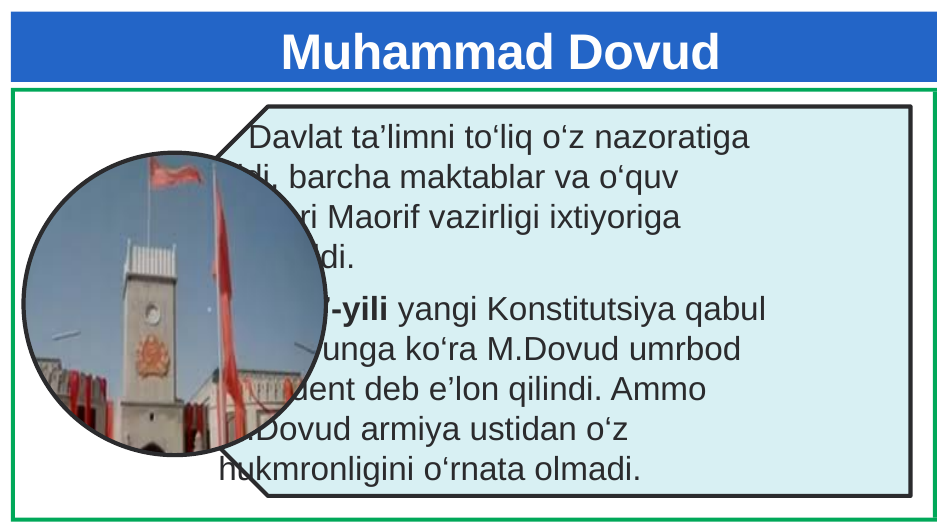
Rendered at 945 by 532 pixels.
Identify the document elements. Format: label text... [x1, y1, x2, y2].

title Muhammad Dovud [11, 2, 934, 95]
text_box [23, 94, 928, 509]
